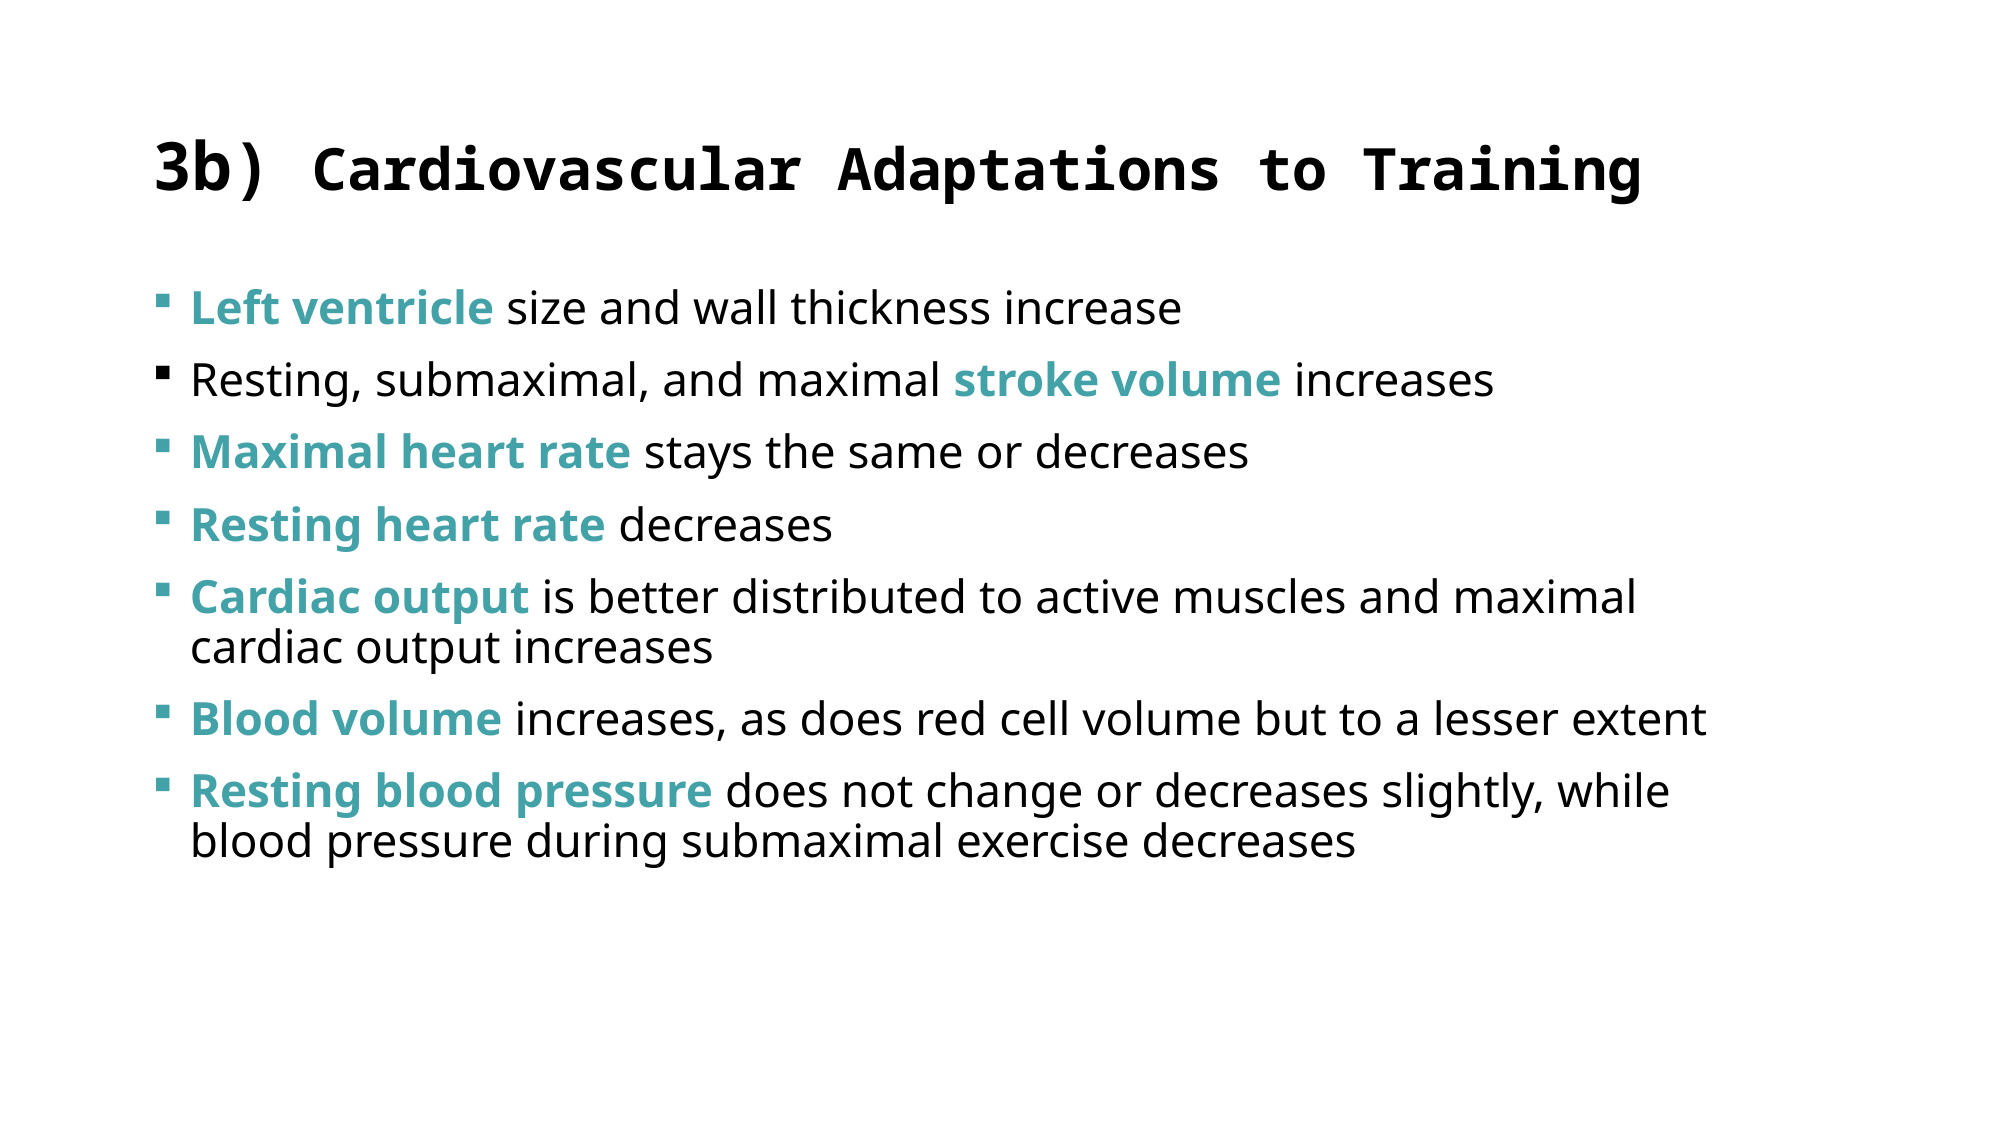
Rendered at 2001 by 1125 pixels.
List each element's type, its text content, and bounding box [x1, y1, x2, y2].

list Left ventricle size and wall thickness increase Resting, submaximal, and maximal stroke volume increases Maximal heart rate stays the same or decreases Resting heart rate decreases Cardiac output is better distributed to active muscles and maximal cardiac output increases Blood volume increases, as does red cell volume but to a lesser extent Resting blood pressure does not change or decreases slightly, while blood pressure during submaximal exercise decreases [137, 277, 1765, 1066]
title 3b) Cardiovascular Adaptations to Training [137, 59, 1863, 278]
